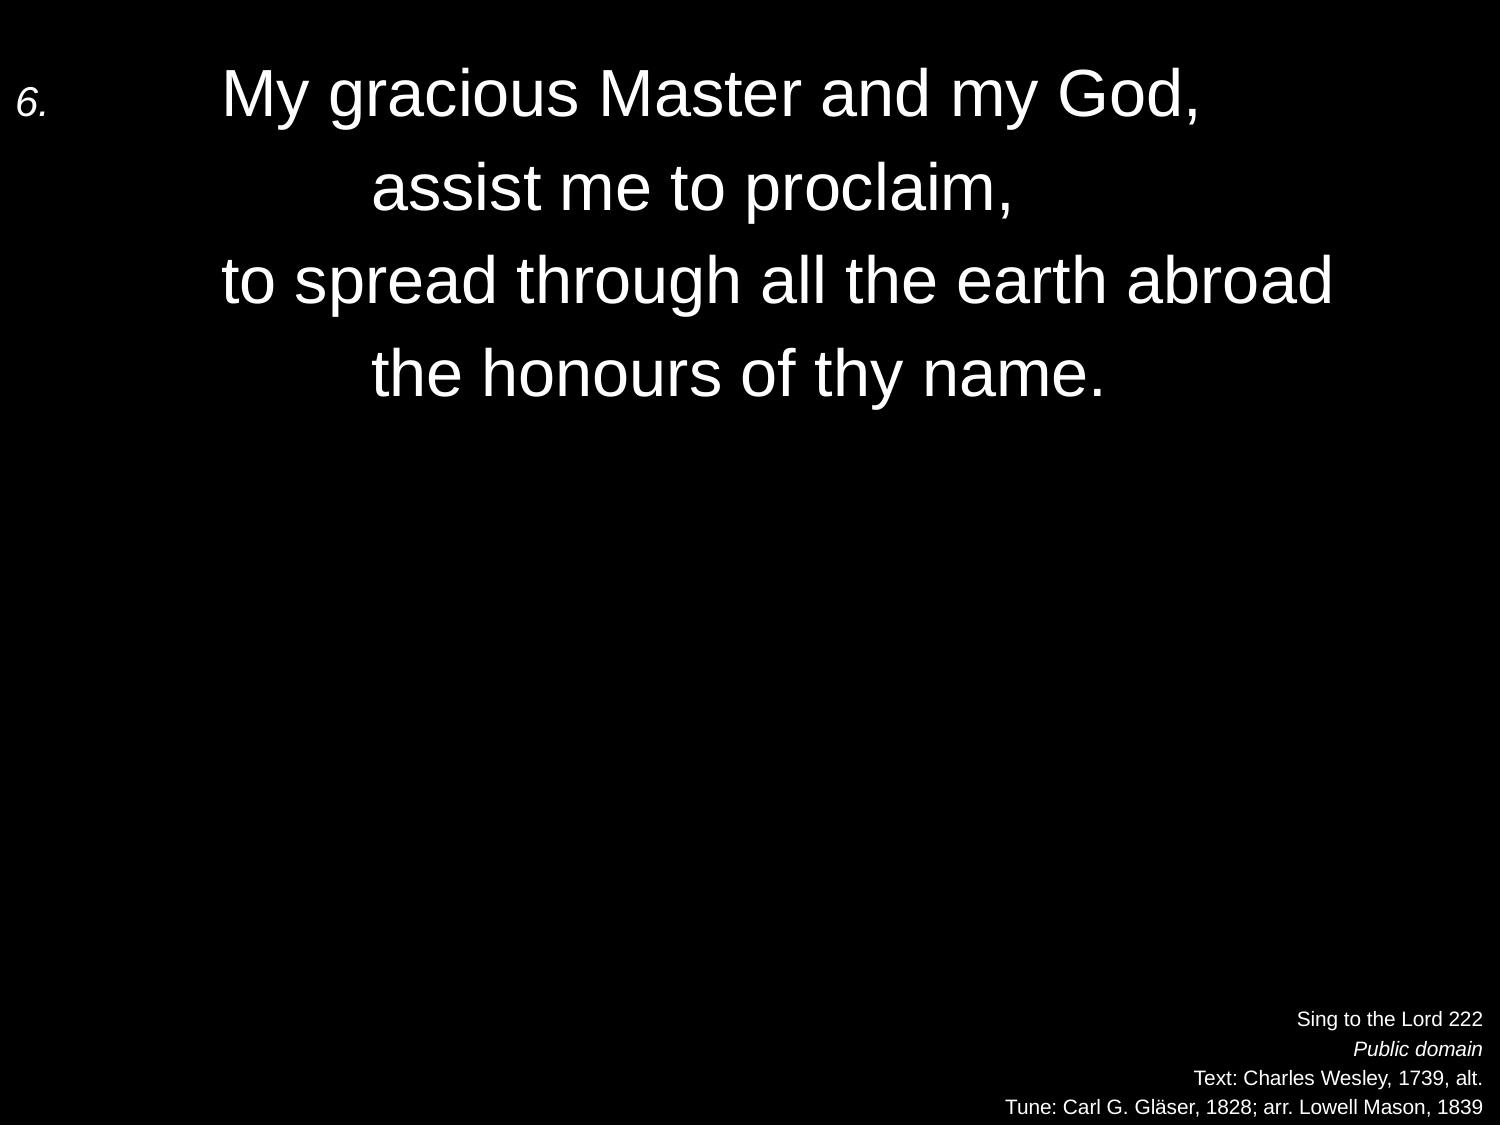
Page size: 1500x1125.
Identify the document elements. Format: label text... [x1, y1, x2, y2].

text_box Sing to the Lord 222 Public domain Text: Charles Wesley, 1739, alt. Tune: Carl G. Gläser, 1828; arr. Lowell Mason, 1839 [0, 998, 1498, 1125]
list 6. My gracious Master and my God, assist me to proclaim, to spread through all the earth abroad the honours of thy name. [0, 42, 1500, 1047]
